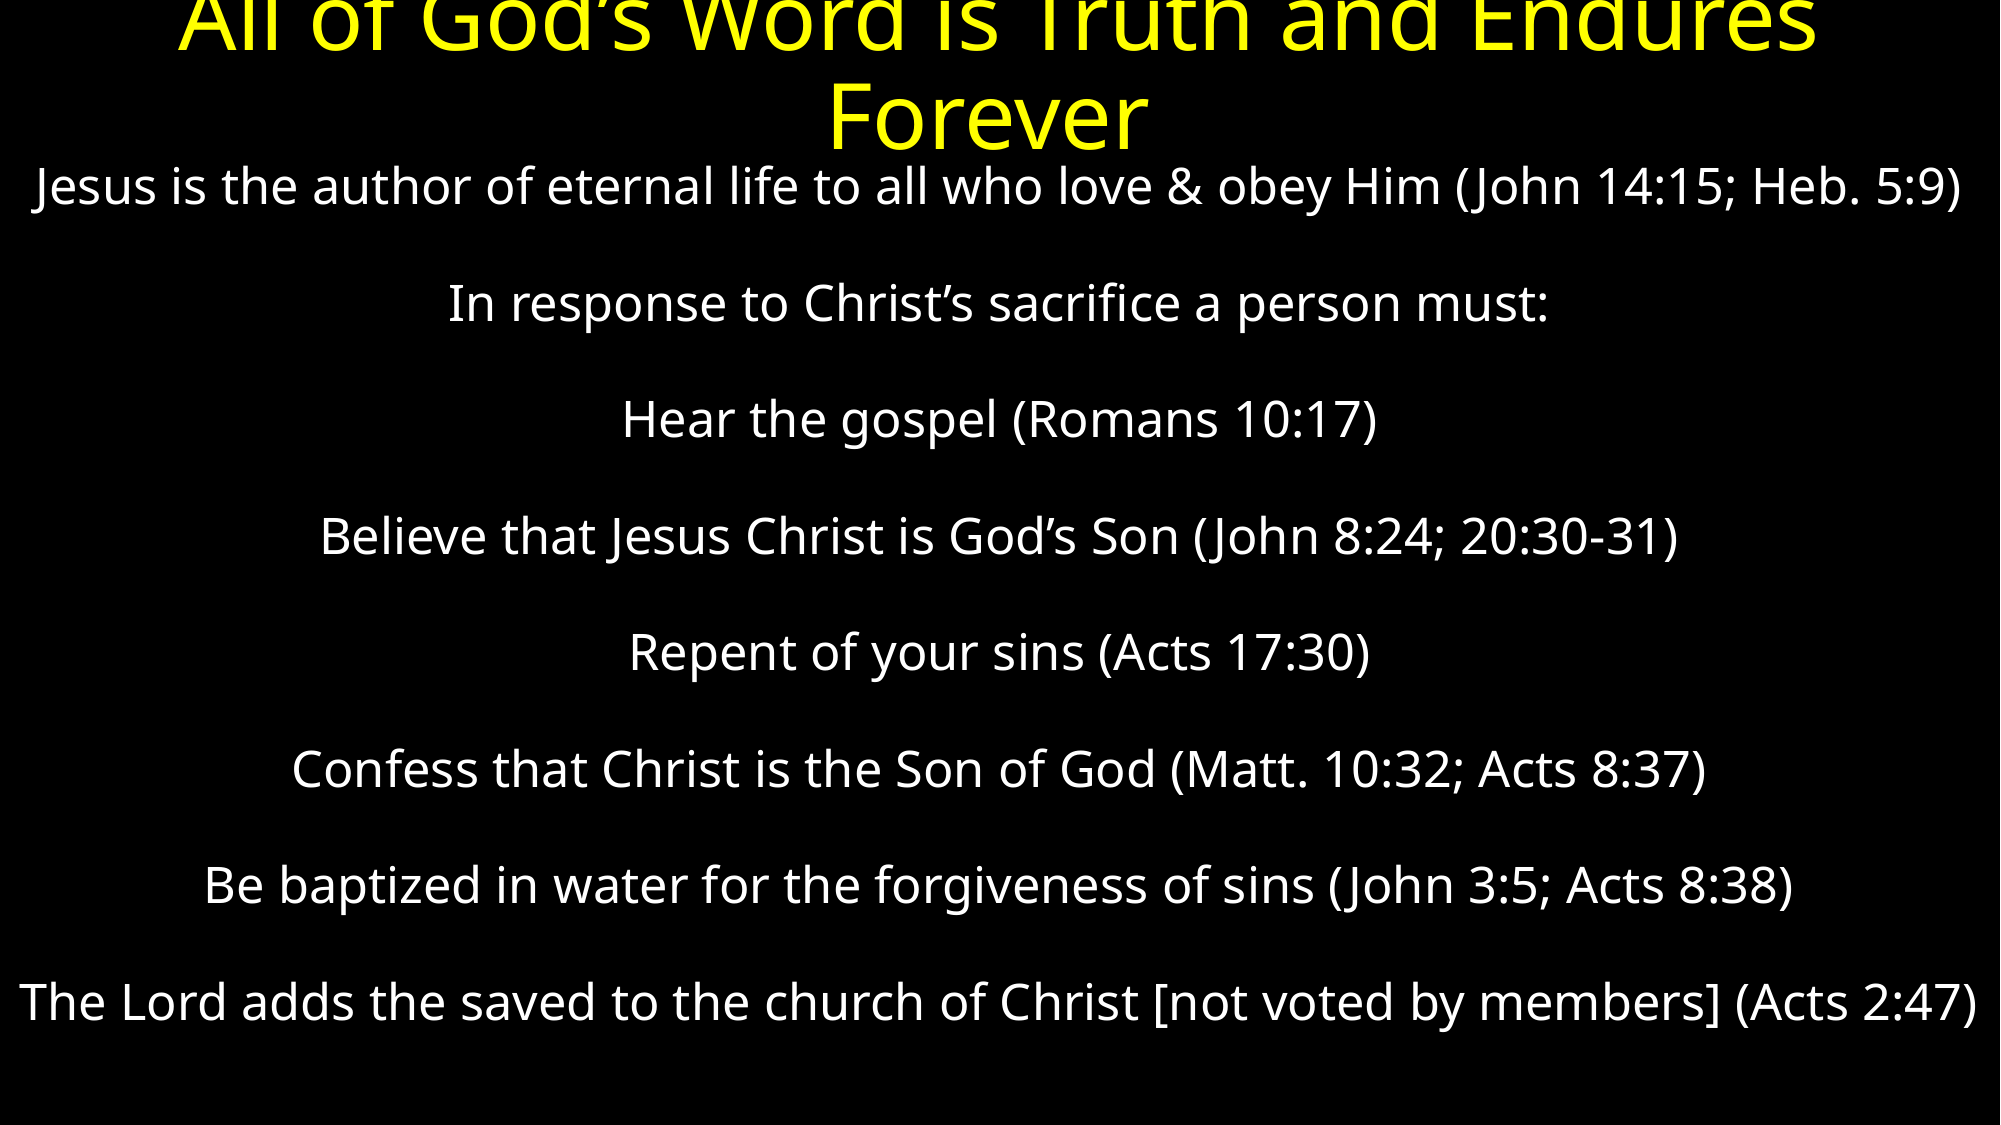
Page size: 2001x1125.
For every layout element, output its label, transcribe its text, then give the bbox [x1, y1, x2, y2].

title All of God’s Word is Truth and Endures Forever [0, 0, 2000, 141]
list Jesus is the author of eternal life to all who love & obey Him (John 14:15; Heb. 5:9) In response to Christ’s sacrifice a person must: Hear the gospel (Romans 10:17) Believe that Jesus Christ is God’s Son (John 8:24; 20:30-31) Repent of your sins (Acts 17:30) Confess that Christ is the Son of God (Matt. 10:32; Acts 8:37) Be baptized in water for the forgiveness of sins (John 3:5; Acts 8:38) The Lord adds the saved to the church of Christ [not voted by members] (Acts 2:47) [0, 153, 2000, 1125]
